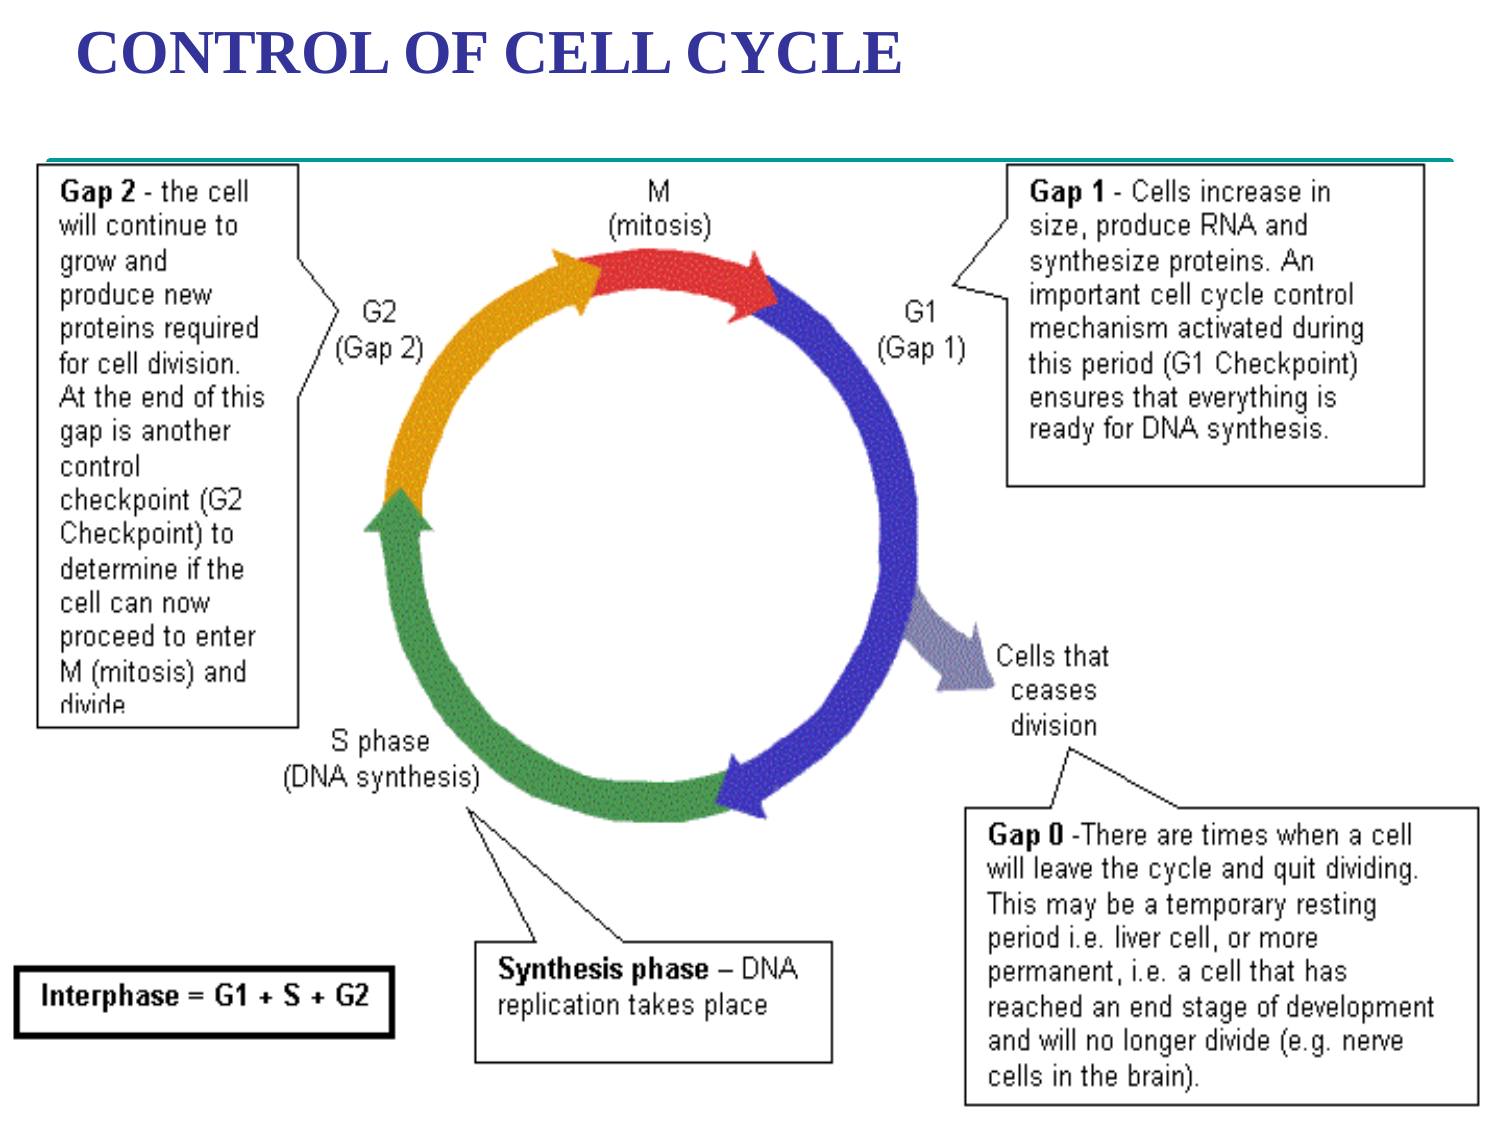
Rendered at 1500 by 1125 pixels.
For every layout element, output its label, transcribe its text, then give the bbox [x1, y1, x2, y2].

picture [12, 162, 1482, 1109]
title Control of Cell Cycle [50, 12, 1450, 96]
